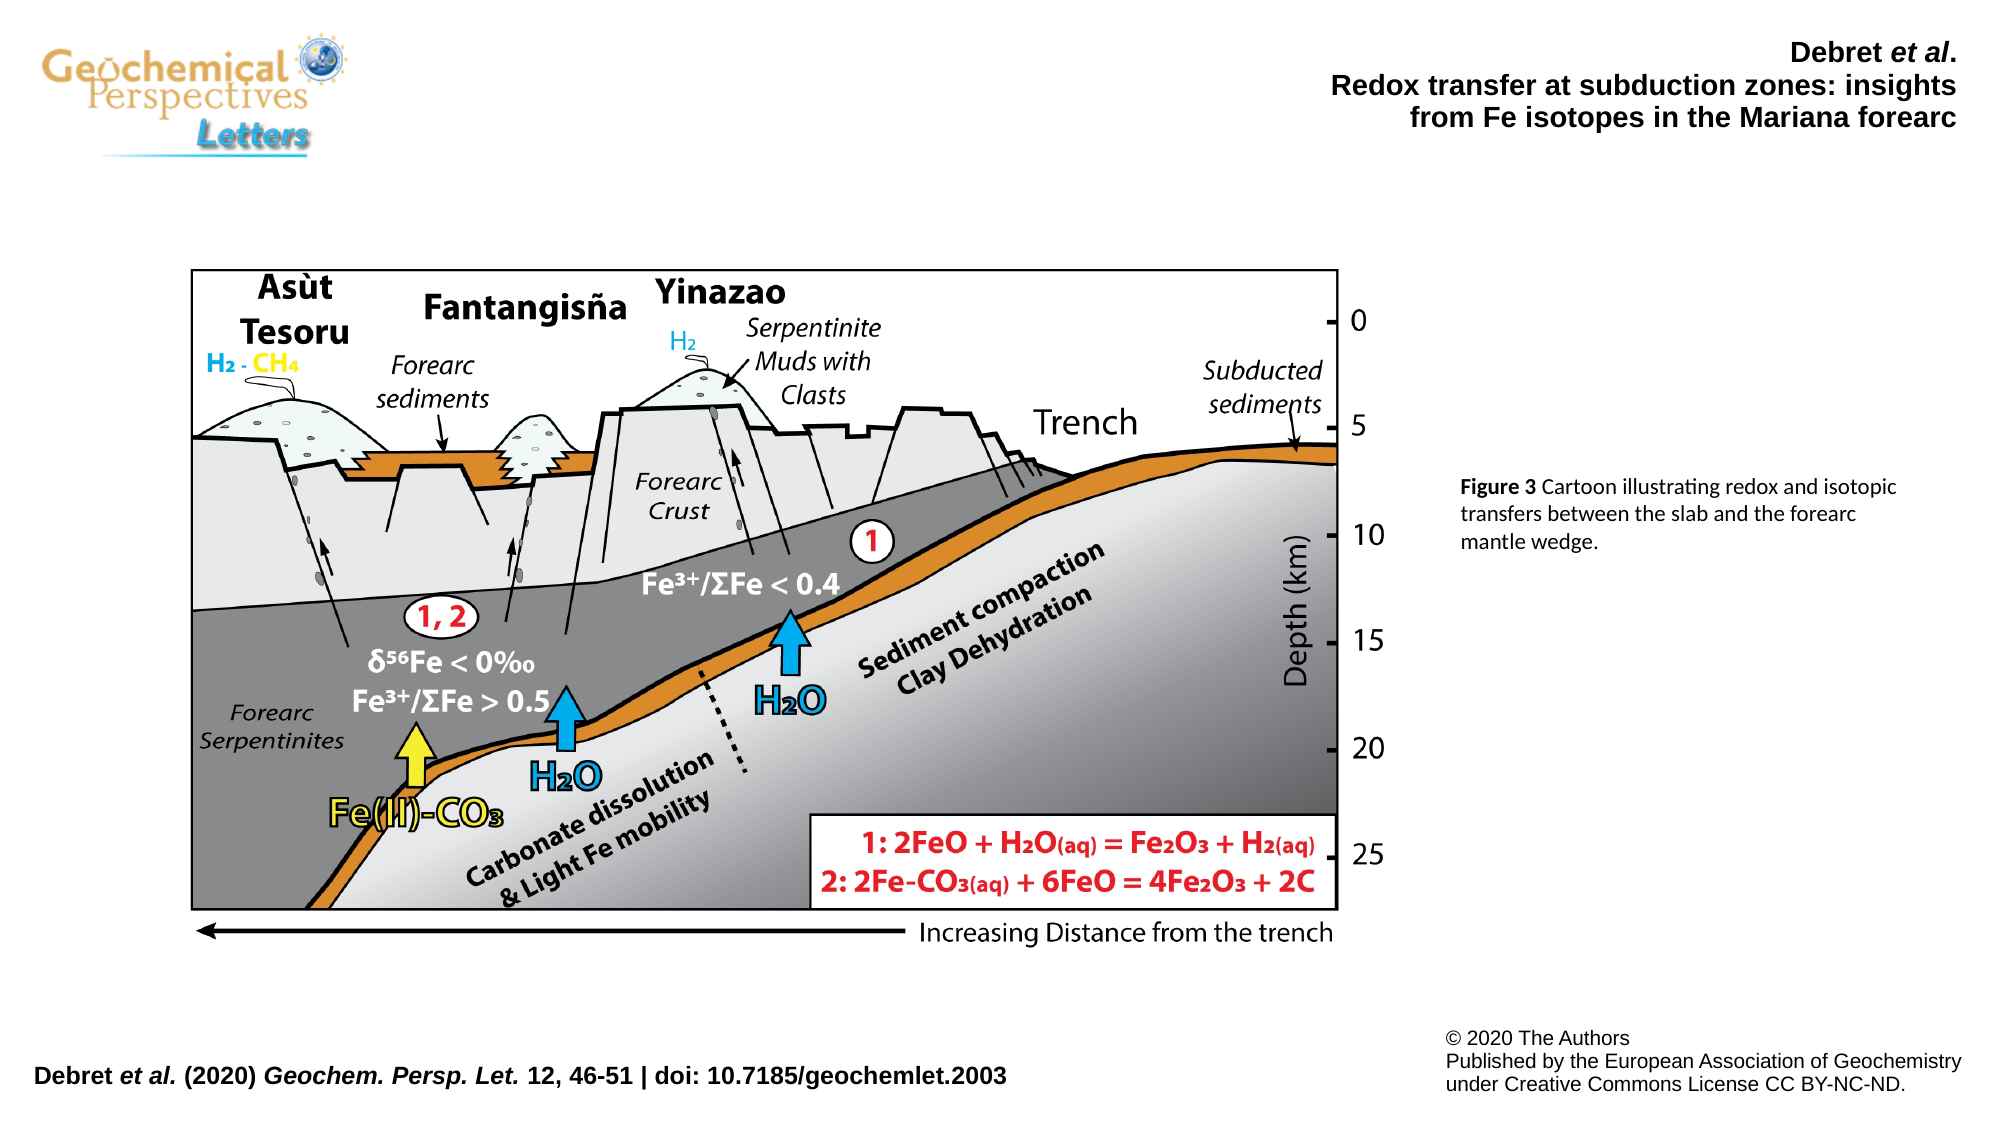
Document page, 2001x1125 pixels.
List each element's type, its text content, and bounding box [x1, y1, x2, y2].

text_box © 2020 The Authors Published by the European Association of Geochemistry under Creative Commons License CC BY-NC-ND. [1445, 1026, 1973, 1097]
text_box Figure 3 Cartoon illustrating redox and isotopic transfers between the slab and the forearc mantle wedge. [1445, 464, 1929, 562]
picture [190, 267, 1390, 956]
picture [35, 29, 368, 167]
text_box Debret et al. (2020) Geochem. Persp. Let. 12, 46-51 | doi: 10.7185/geochemlet.2003 [33, 1061, 1233, 1110]
text_box Debret et al. Redox transfer at subduction zones: insights from Fe isotopes in the Mariana forearc [1310, 29, 1973, 142]
